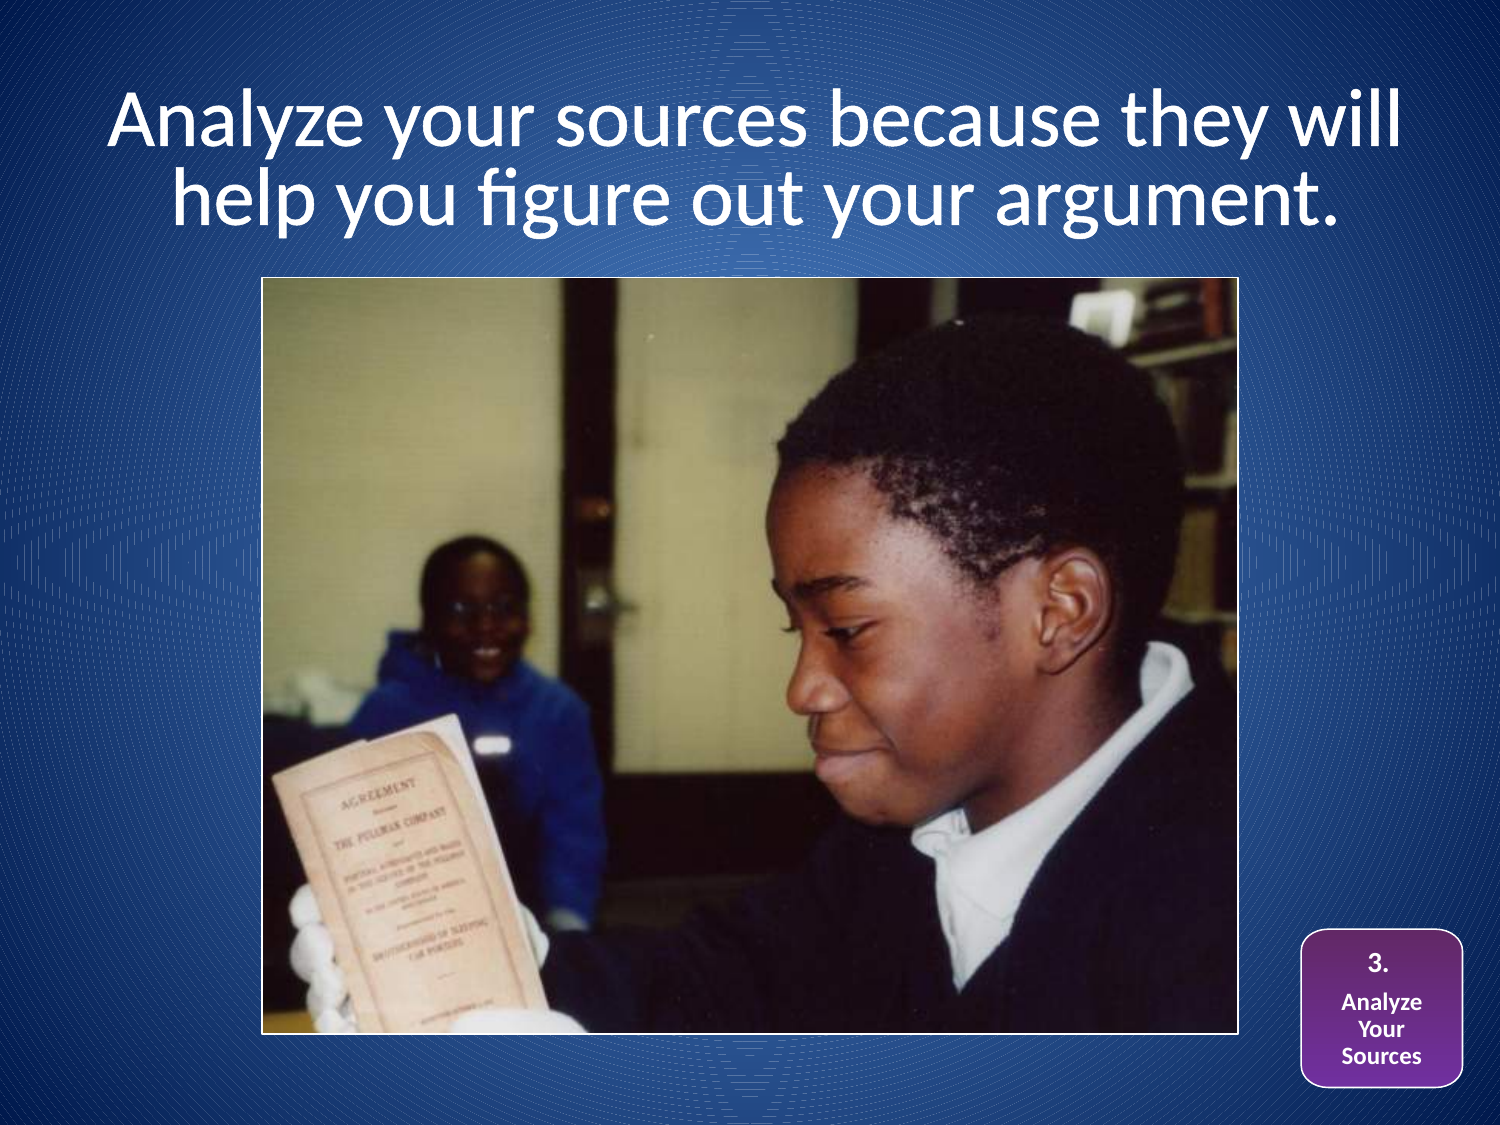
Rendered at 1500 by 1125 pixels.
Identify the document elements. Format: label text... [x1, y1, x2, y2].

text_box 3. Analyze Your Sources [1299, 927, 1465, 1090]
subtitle Analyze your sources because they will help you figure out your argument. [87, 75, 1425, 250]
picture [262, 277, 1238, 1034]
